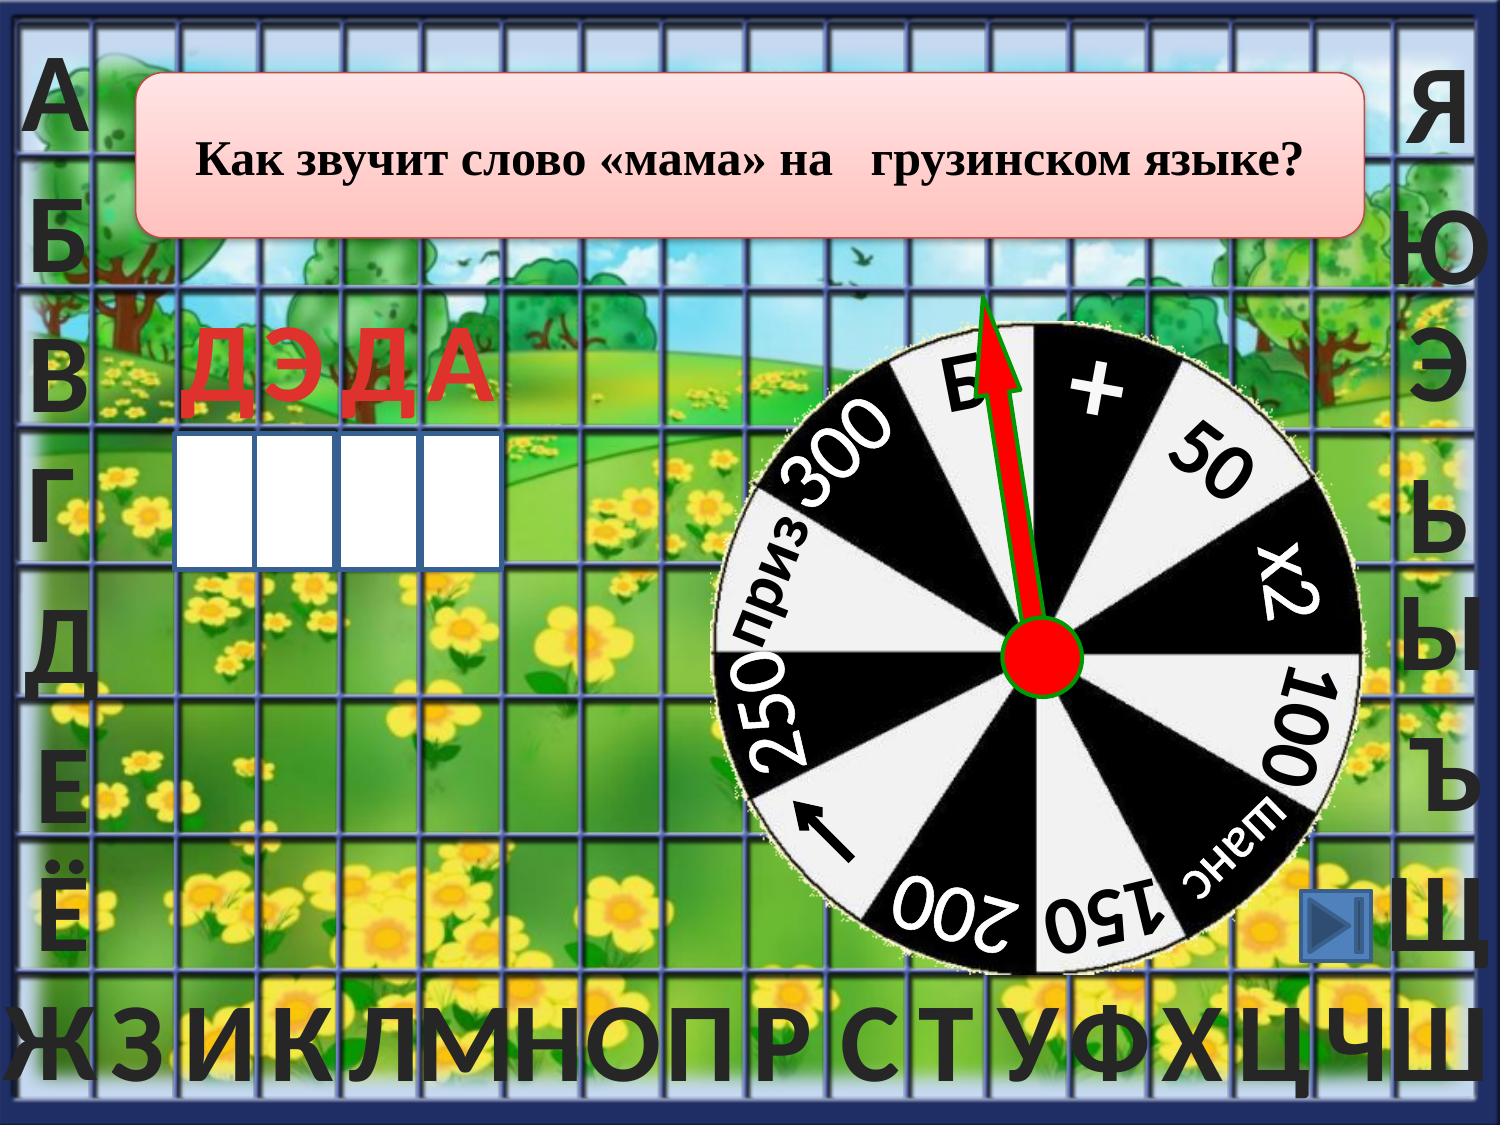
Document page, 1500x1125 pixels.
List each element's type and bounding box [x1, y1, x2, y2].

text_box [702, 304, 1370, 982]
picture [0, 0, 1500, 1125]
text_box [933, 306, 1046, 706]
